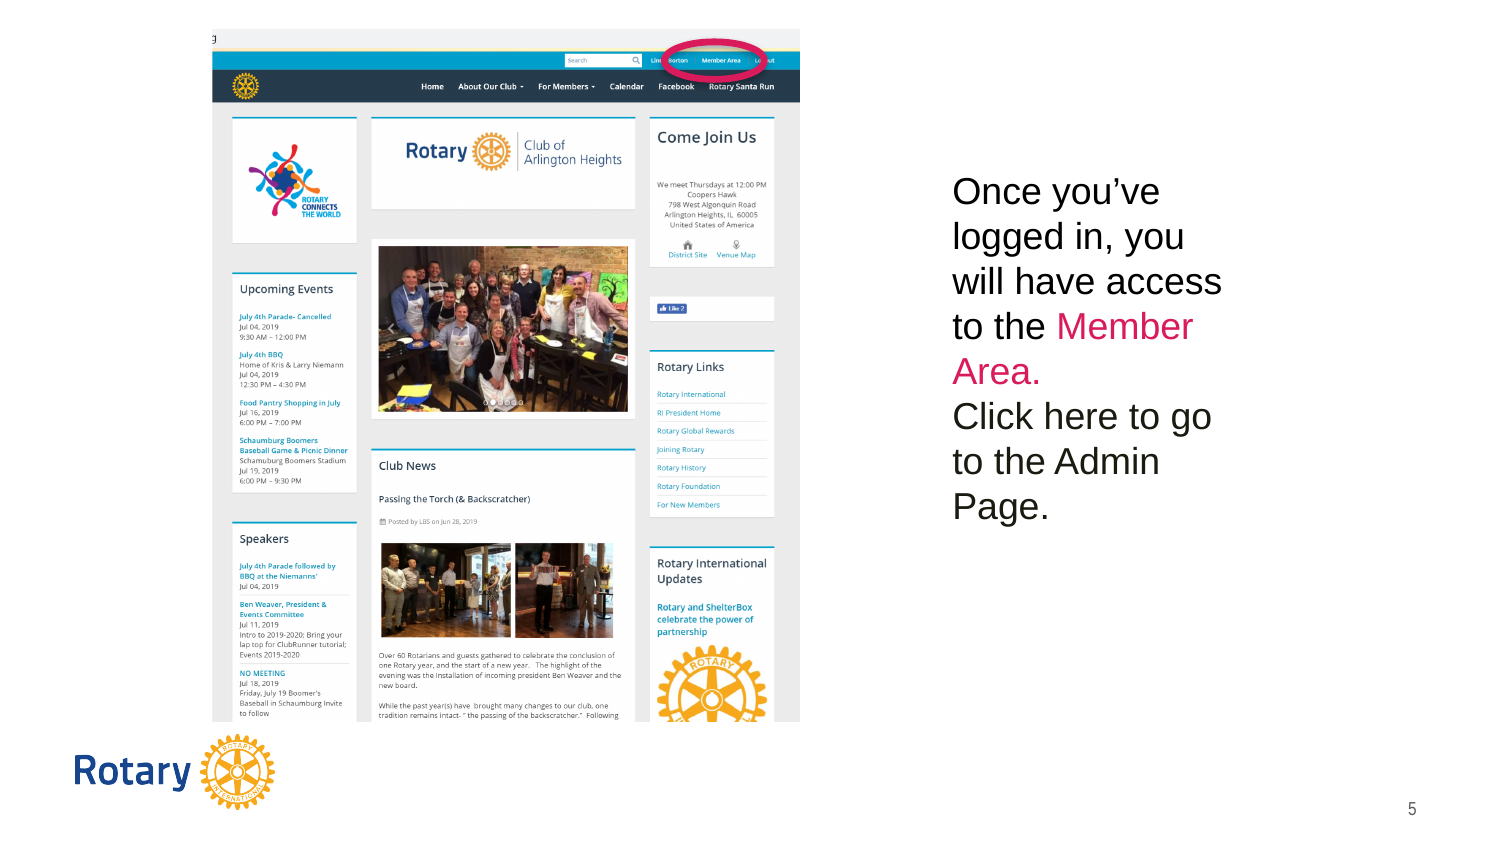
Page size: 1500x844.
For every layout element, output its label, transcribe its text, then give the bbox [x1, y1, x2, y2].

picture [565, 54, 641, 67]
picture [212, 29, 801, 723]
picture [75, 734, 275, 810]
text_box Once you’ve logged in, you will have access to the Member Area. Click here to go to the Admin Page. [937, 159, 1250, 535]
